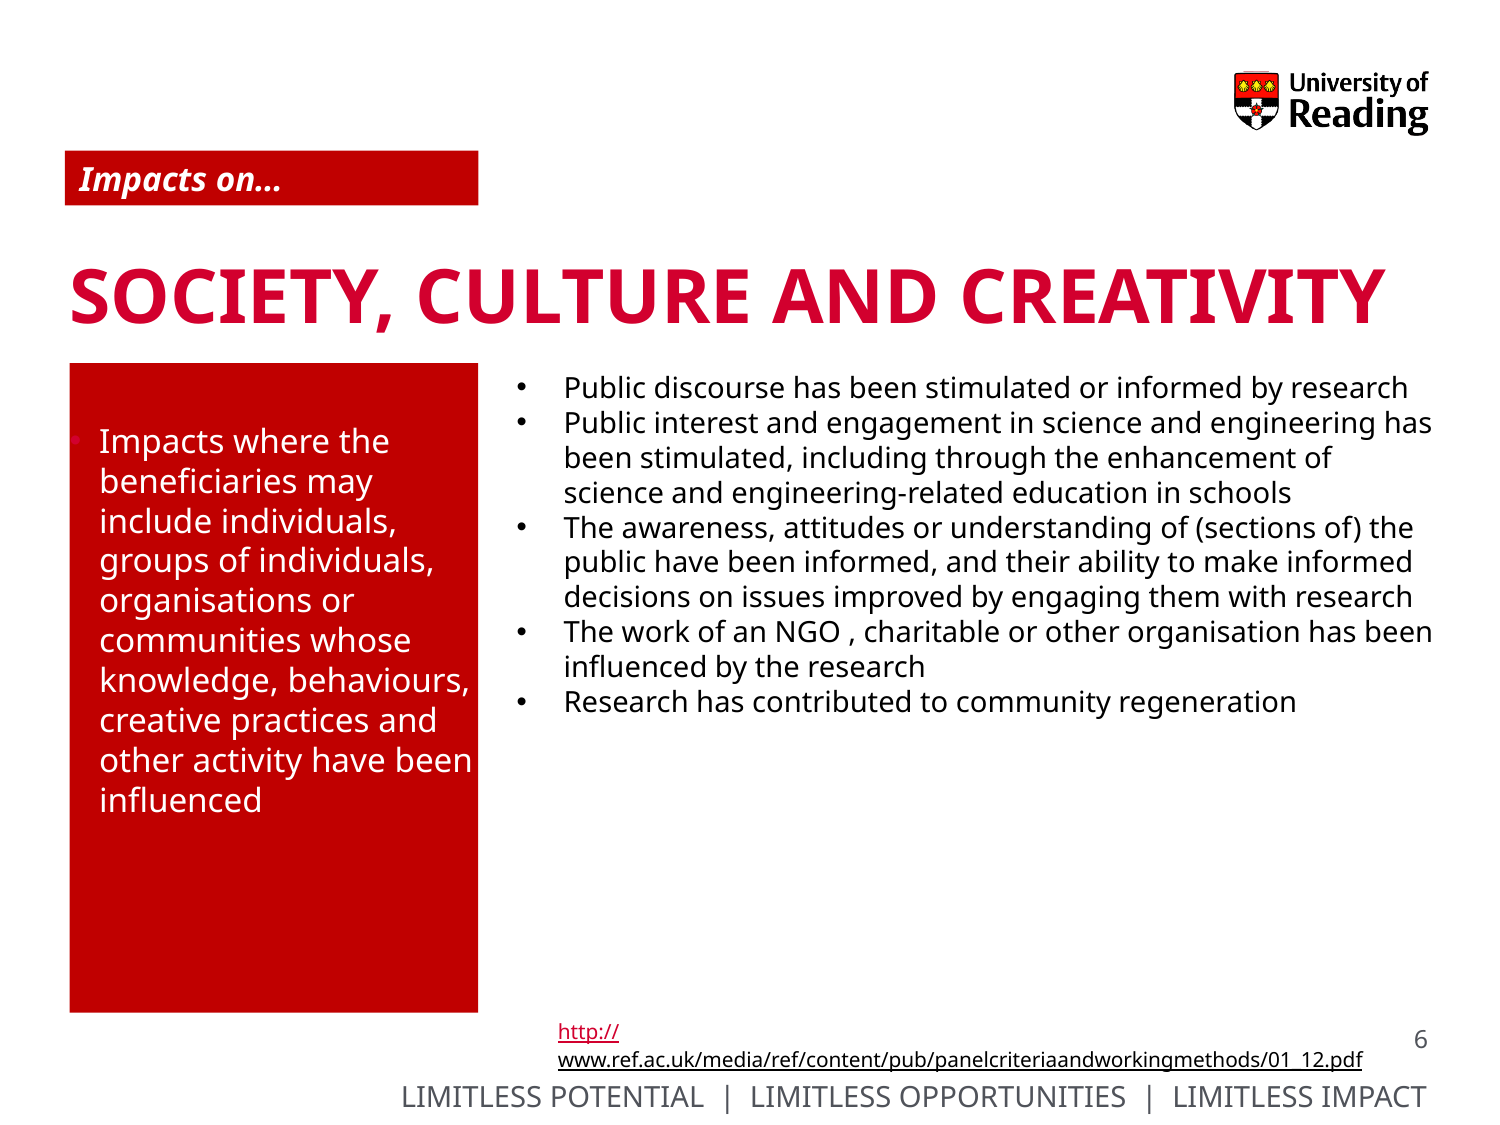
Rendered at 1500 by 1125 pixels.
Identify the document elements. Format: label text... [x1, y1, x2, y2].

text_box http://www.ref.ac.uk/media/ref/content/pub/panelcriteriaandworkingmethods/01_12.pdf [543, 1011, 1412, 1083]
picture [1234, 71, 1429, 136]
text_box Impacts on… [64, 150, 479, 206]
text_box Public discourse has been stimulated or informed by research Public interest and engagement in science and engineering has been stimulated, including through the enhancement of science and engineering-related education in schools The awareness, attitudes or understanding of (sections of) the public have been informed, and their ability to make informed decisions on issues improved by engaging them with research The work of an NGO , charitable or other organisation has been influenced by the research Research has contributed to community regeneration [501, 361, 1453, 726]
title Society, culture and creativity [69, 202, 1428, 339]
list Impacts where the beneficiaries may include individuals, groups of individuals, organisations or communities whose knowledge, behaviours, creative practices and other activity have been influenced [69, 363, 479, 1013]
slide_number 6 [1412, 1023, 1428, 1065]
